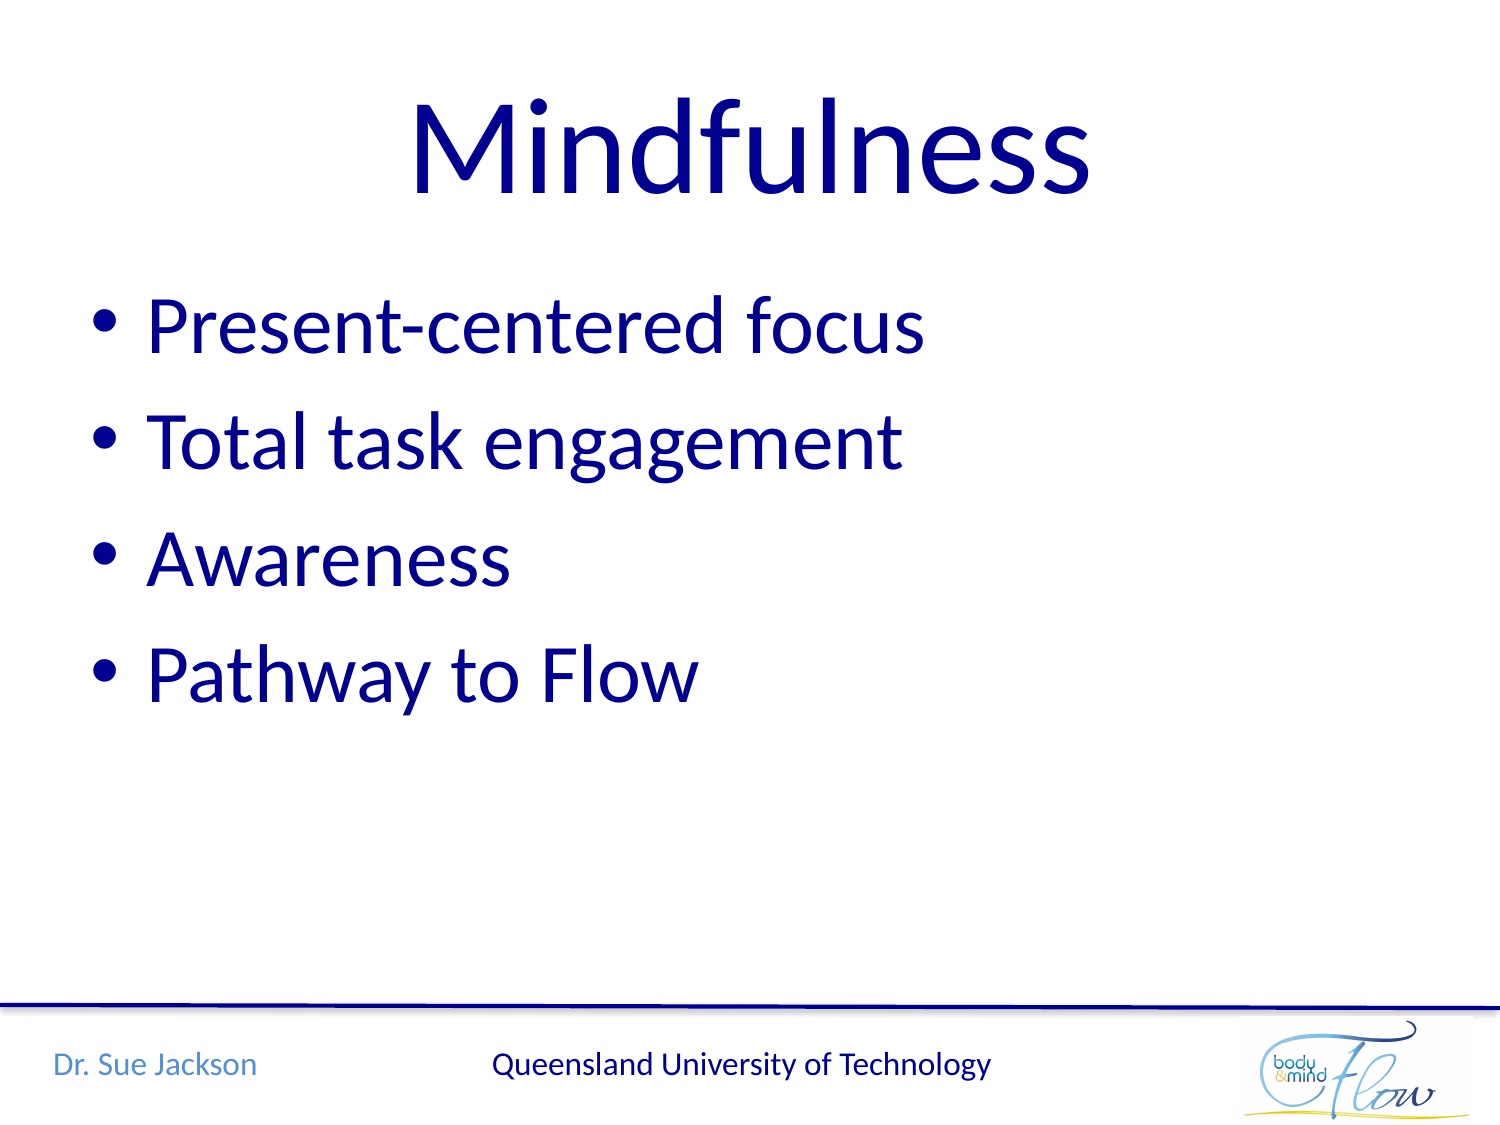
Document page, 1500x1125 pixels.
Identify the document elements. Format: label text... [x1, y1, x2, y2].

picture [1239, 1016, 1473, 1125]
list Present-centered focus Total task engagement Awareness Pathway to Flow [75, 262, 1425, 1005]
title Mindfulness [75, 45, 1425, 233]
